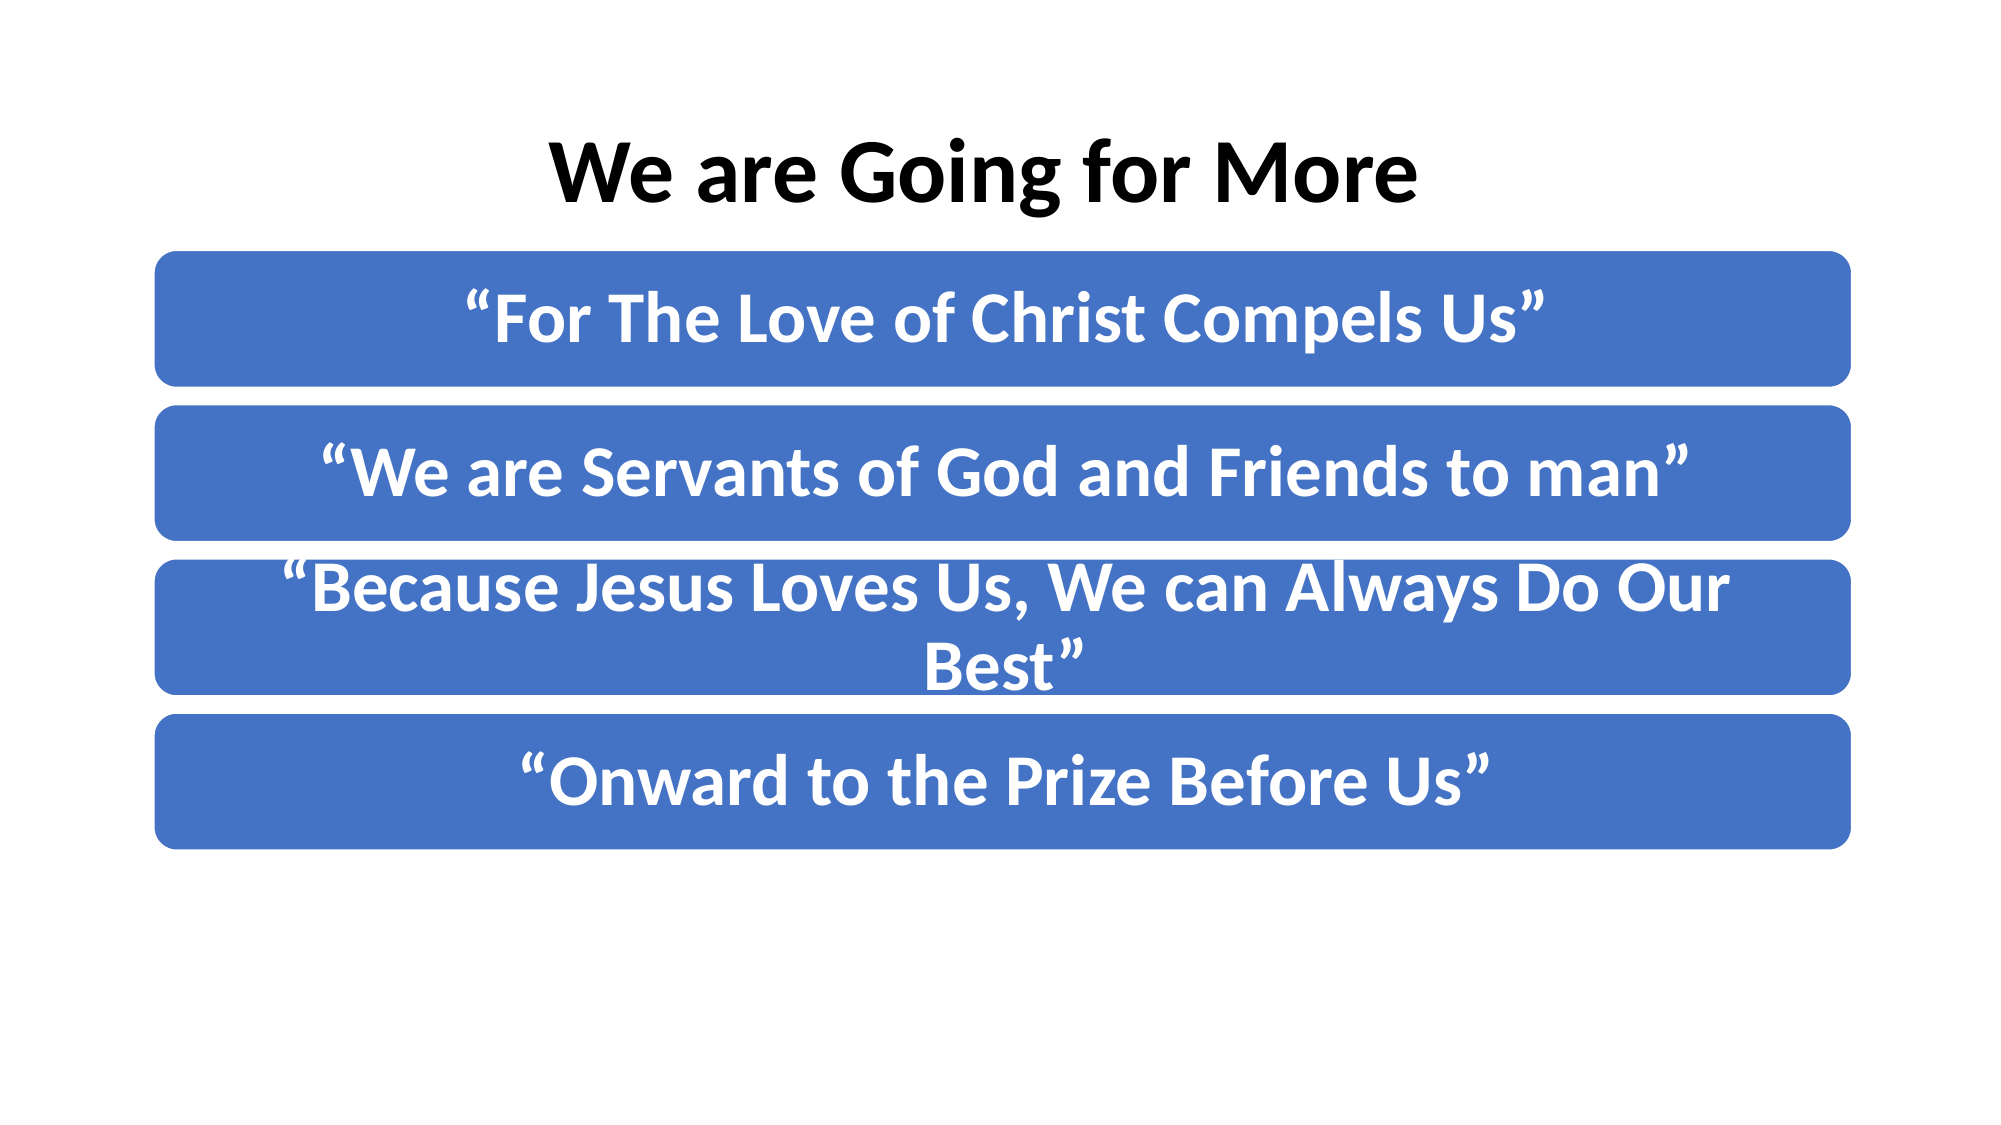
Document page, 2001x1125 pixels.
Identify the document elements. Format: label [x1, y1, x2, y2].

list [153, 76, 1853, 1024]
